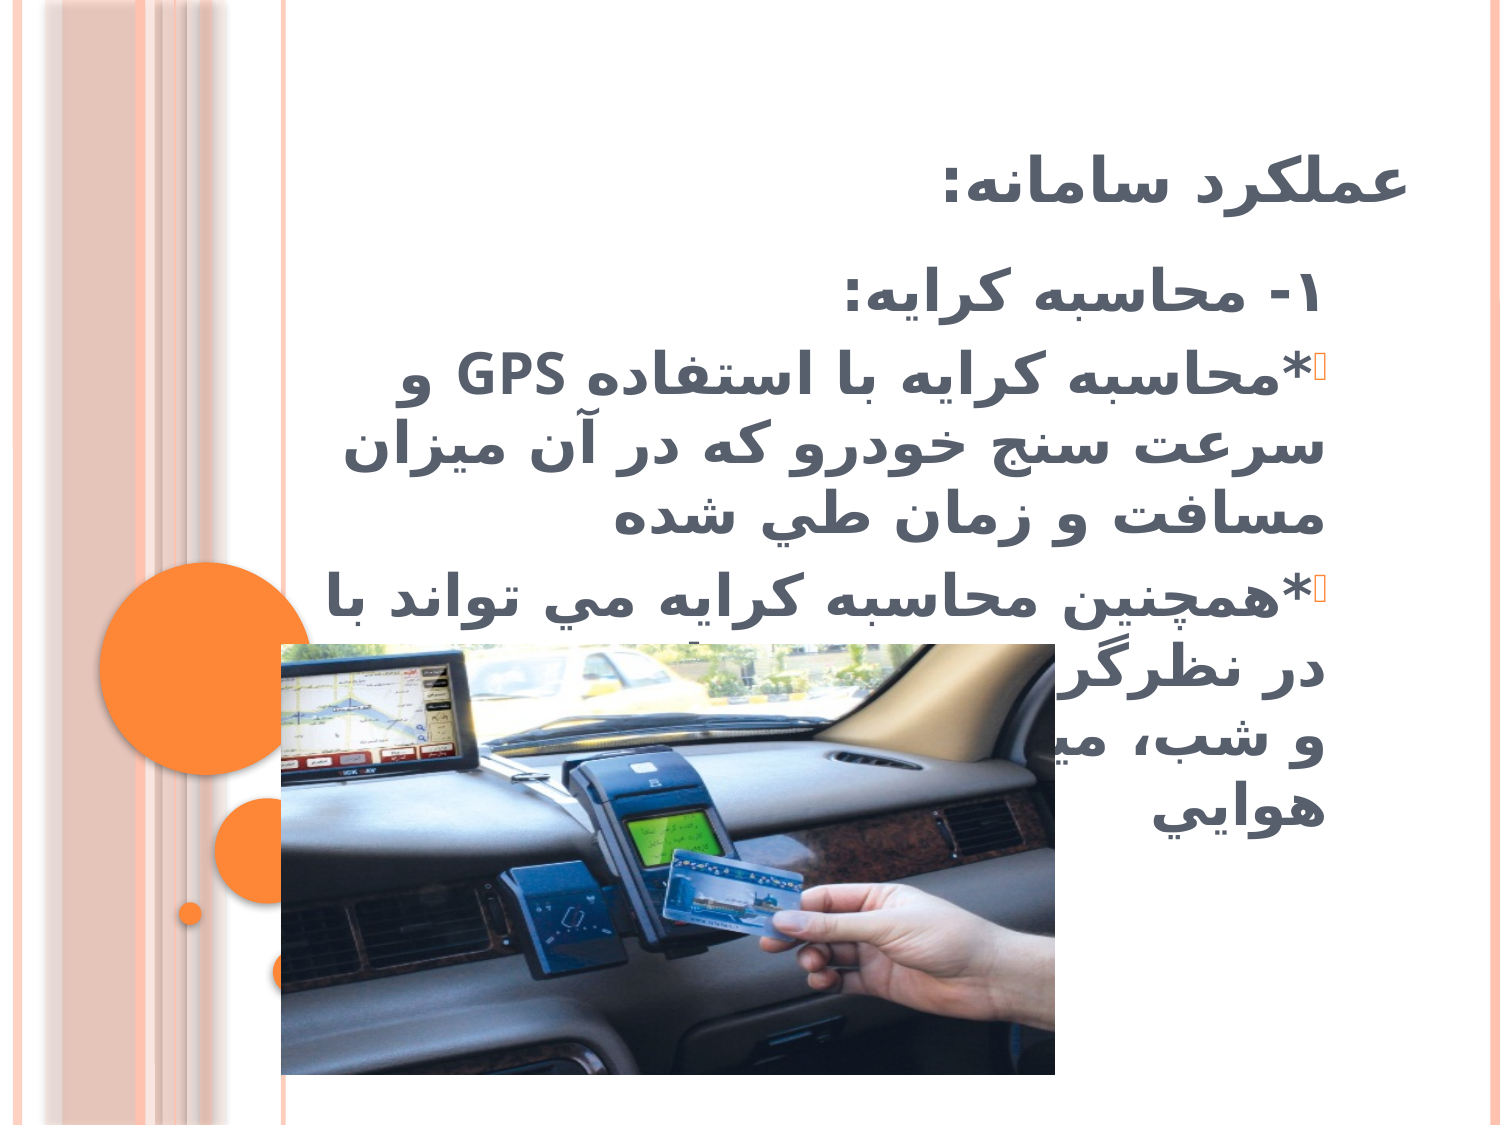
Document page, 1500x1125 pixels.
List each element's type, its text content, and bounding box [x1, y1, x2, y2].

picture [280, 643, 1056, 1076]
title عملكرد سامانه: [152, 23, 1428, 223]
subtitle ۱- محاسبه كرايه: *محاسبه كرايه با استفاده GPS و سرعت سنج خودرو كه در آن ميزان مسافت و زمان طي شده *همچنين محاسبه كرايه مي تواند با در نظرگرفتن ضريب بار، ضريب روز و شب، ميزان ترافيك، شرايط آب و هوايي [292, 246, 1343, 868]
